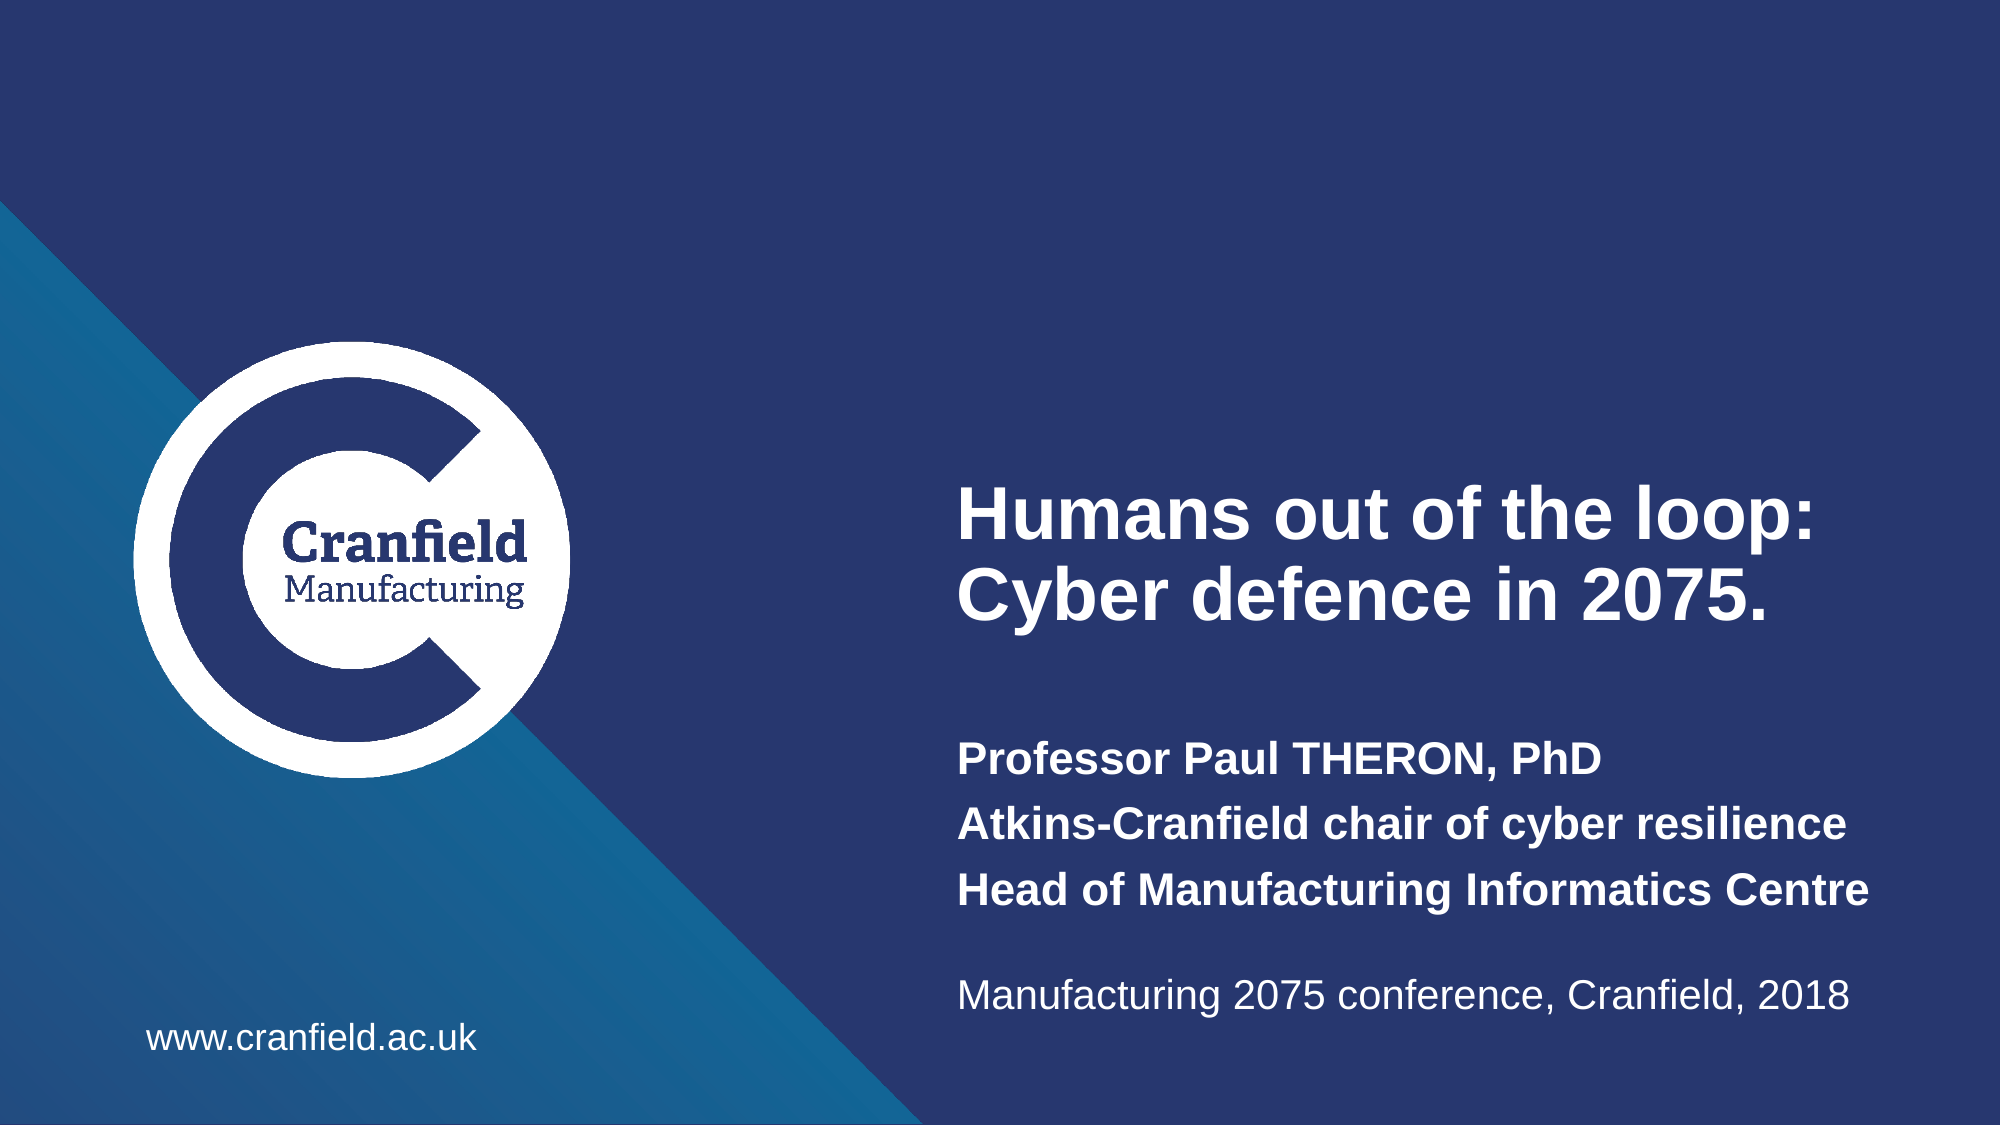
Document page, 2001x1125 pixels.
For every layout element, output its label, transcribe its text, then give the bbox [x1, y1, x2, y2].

list Manufacturing 2075 conference, Cranfield, 2018 [942, 965, 1887, 1047]
list Professor Paul THERON, PhD Atkins-Cranfield chair of cyber resilience Head of Manufacturing Informatics Centre [942, 727, 2000, 835]
picture [0, 0, 2001, 1124]
list Humans out of the loop: Cyber defence in 2075. [942, 408, 1887, 703]
